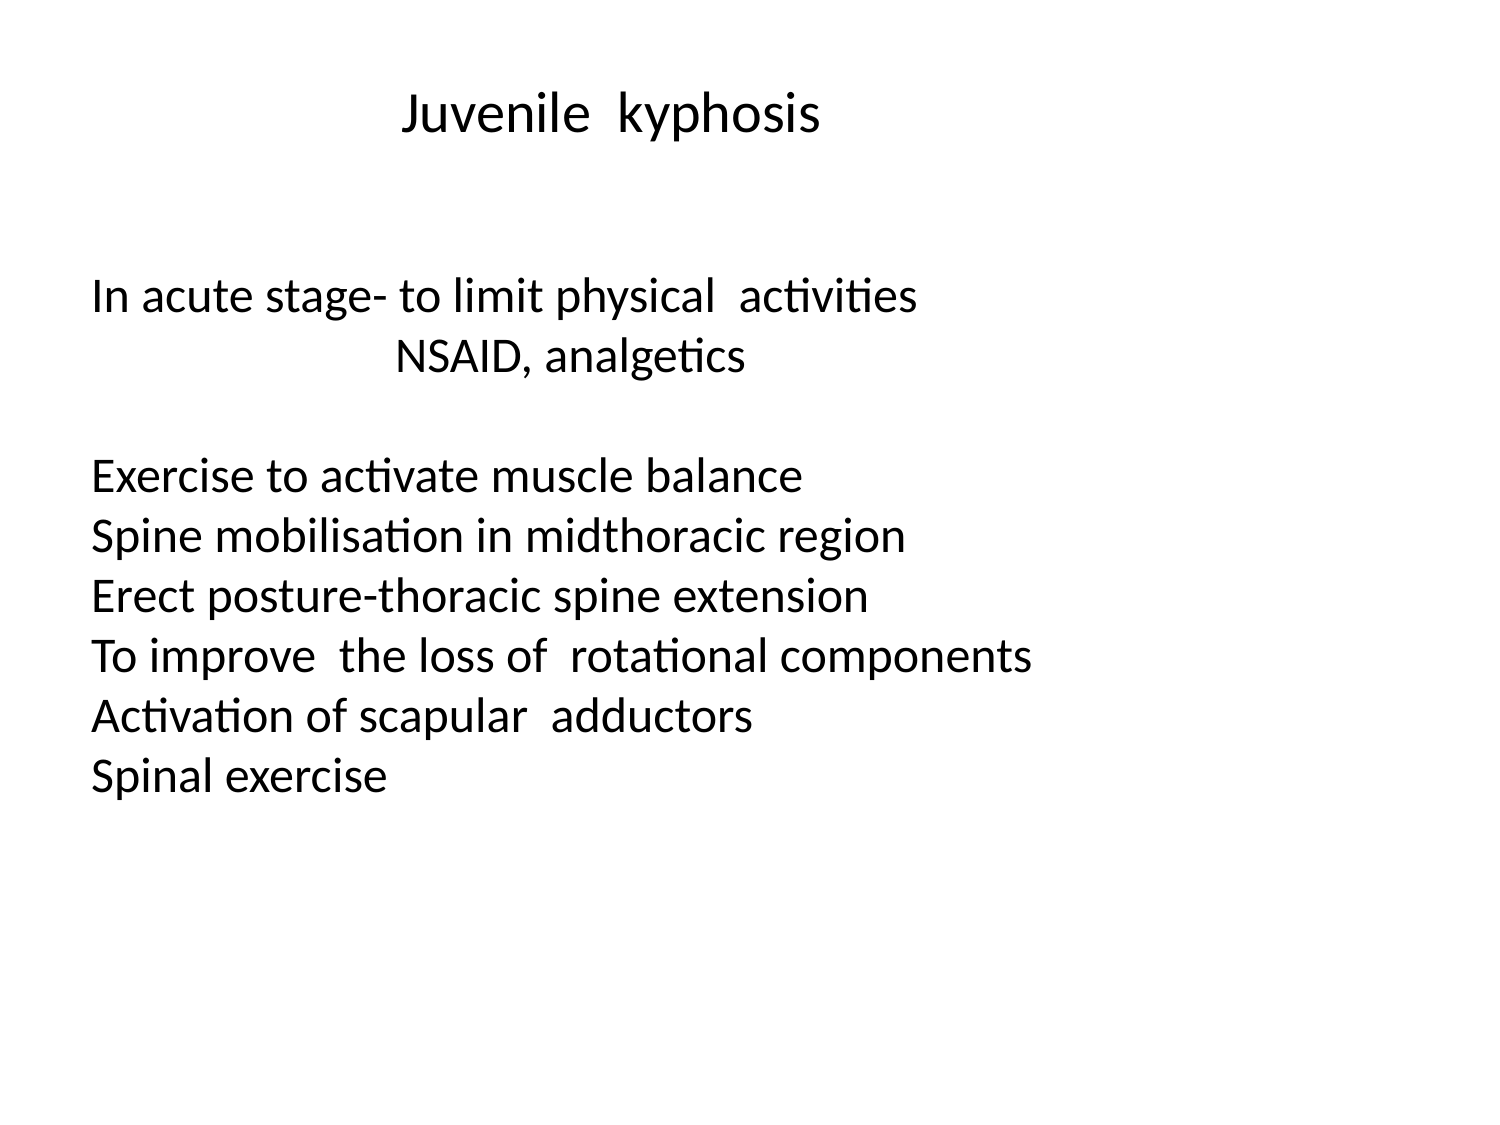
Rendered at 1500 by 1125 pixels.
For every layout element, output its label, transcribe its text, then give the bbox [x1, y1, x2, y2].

text_box Juvenile kyphosis [386, 66, 836, 152]
text_box In acute stage- to limit physical activities NSAID, analgetics Exercise to activate muscle balance Spine mobilisation in midthoracic region Erect posture-thoracic spine extension To improve the loss of rotational components Activation of scapular adductors Spinal exercise [76, 255, 1048, 811]
